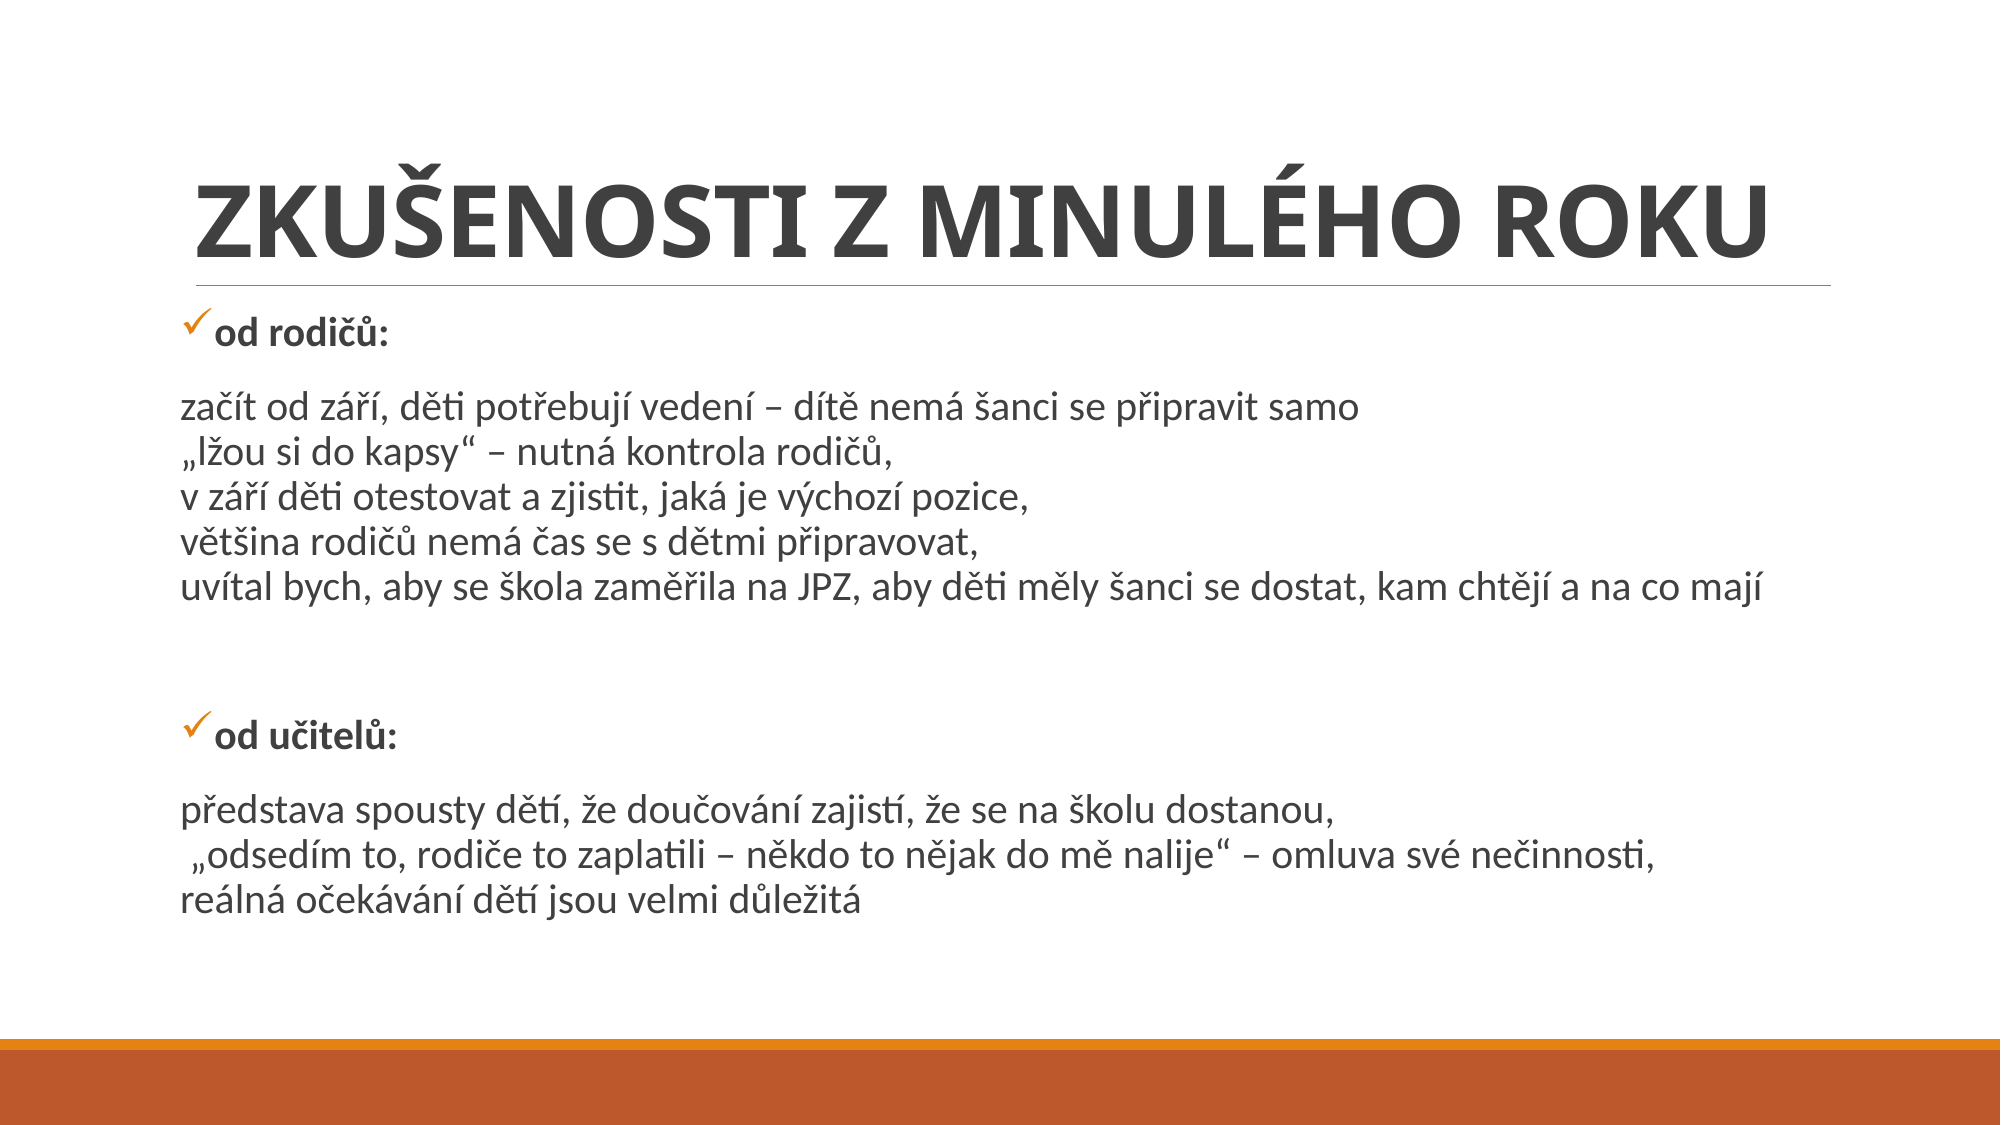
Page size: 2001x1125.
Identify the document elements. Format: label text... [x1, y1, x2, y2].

title ZKUŠENOSTI Z MINULÉHO ROKU [180, 47, 1830, 285]
list od rodičů: začít od září, děti potřebují vedení – dítě nemá šanci se připravit samo „lžou si do kapsy“ – nutná kontrola rodičů, v září děti otestovat a zjistit, jaká je výchozí pozice, většina rodičů nemá čas se s dětmi připravovat, uvítal bych, aby se škola zaměřila na JPZ, aby děti měly šanci se dostat, kam chtějí a na co mají od učitelů: představa spousty dětí, že doučování zajistí, že se na školu dostanou, „odsedím to, rodiče to zaplatili – někdo to nějak do mě nalije“ – omluva své nečinnosti, reálná očekávání dětí jsou velmi důležitá [180, 302, 1830, 984]
